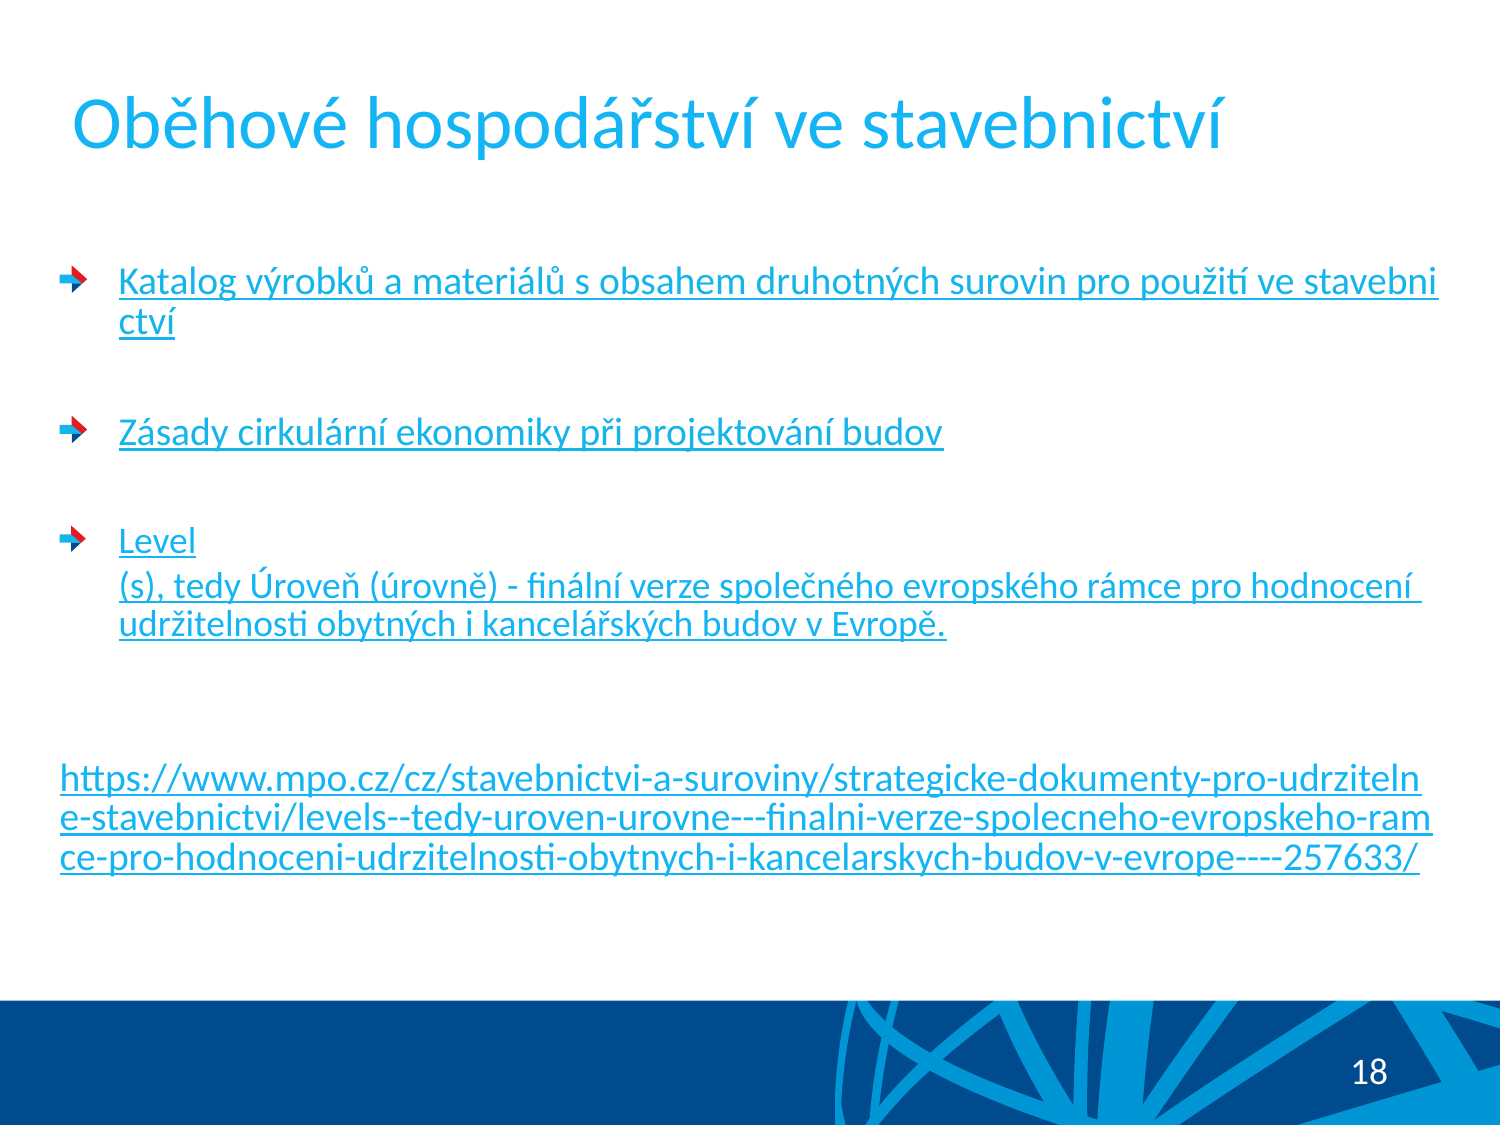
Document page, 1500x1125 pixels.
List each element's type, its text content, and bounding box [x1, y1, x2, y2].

list Katalog výrobků a materiálů s obsahem druhotných surovin pro použití ve stavebnictví Zásady cirkulární ekonomiky při projektování budov Level(s), tedy Úroveň (úrovně) - finální verze společného evropského rámce pro hodnocení udržitelnosti obytných i kancelářských budov v Evropě. https://www.mpo.cz/cz/stavebnictvi-a-suroviny/strategicke-dokumenty-pro-udrzitelne-stavebnictvi/levels--tedy-uroven-urovne---finalni-verze-spolecneho-evropskeho-ramce-pro-hodnoceni-udrzitelnosti-obytnych-i-kancelarskych-budov-v-evrope----257633/ [59, 196, 1441, 1001]
text_box Oběhové hospodářství ve stavebnictví [72, 73, 1425, 164]
